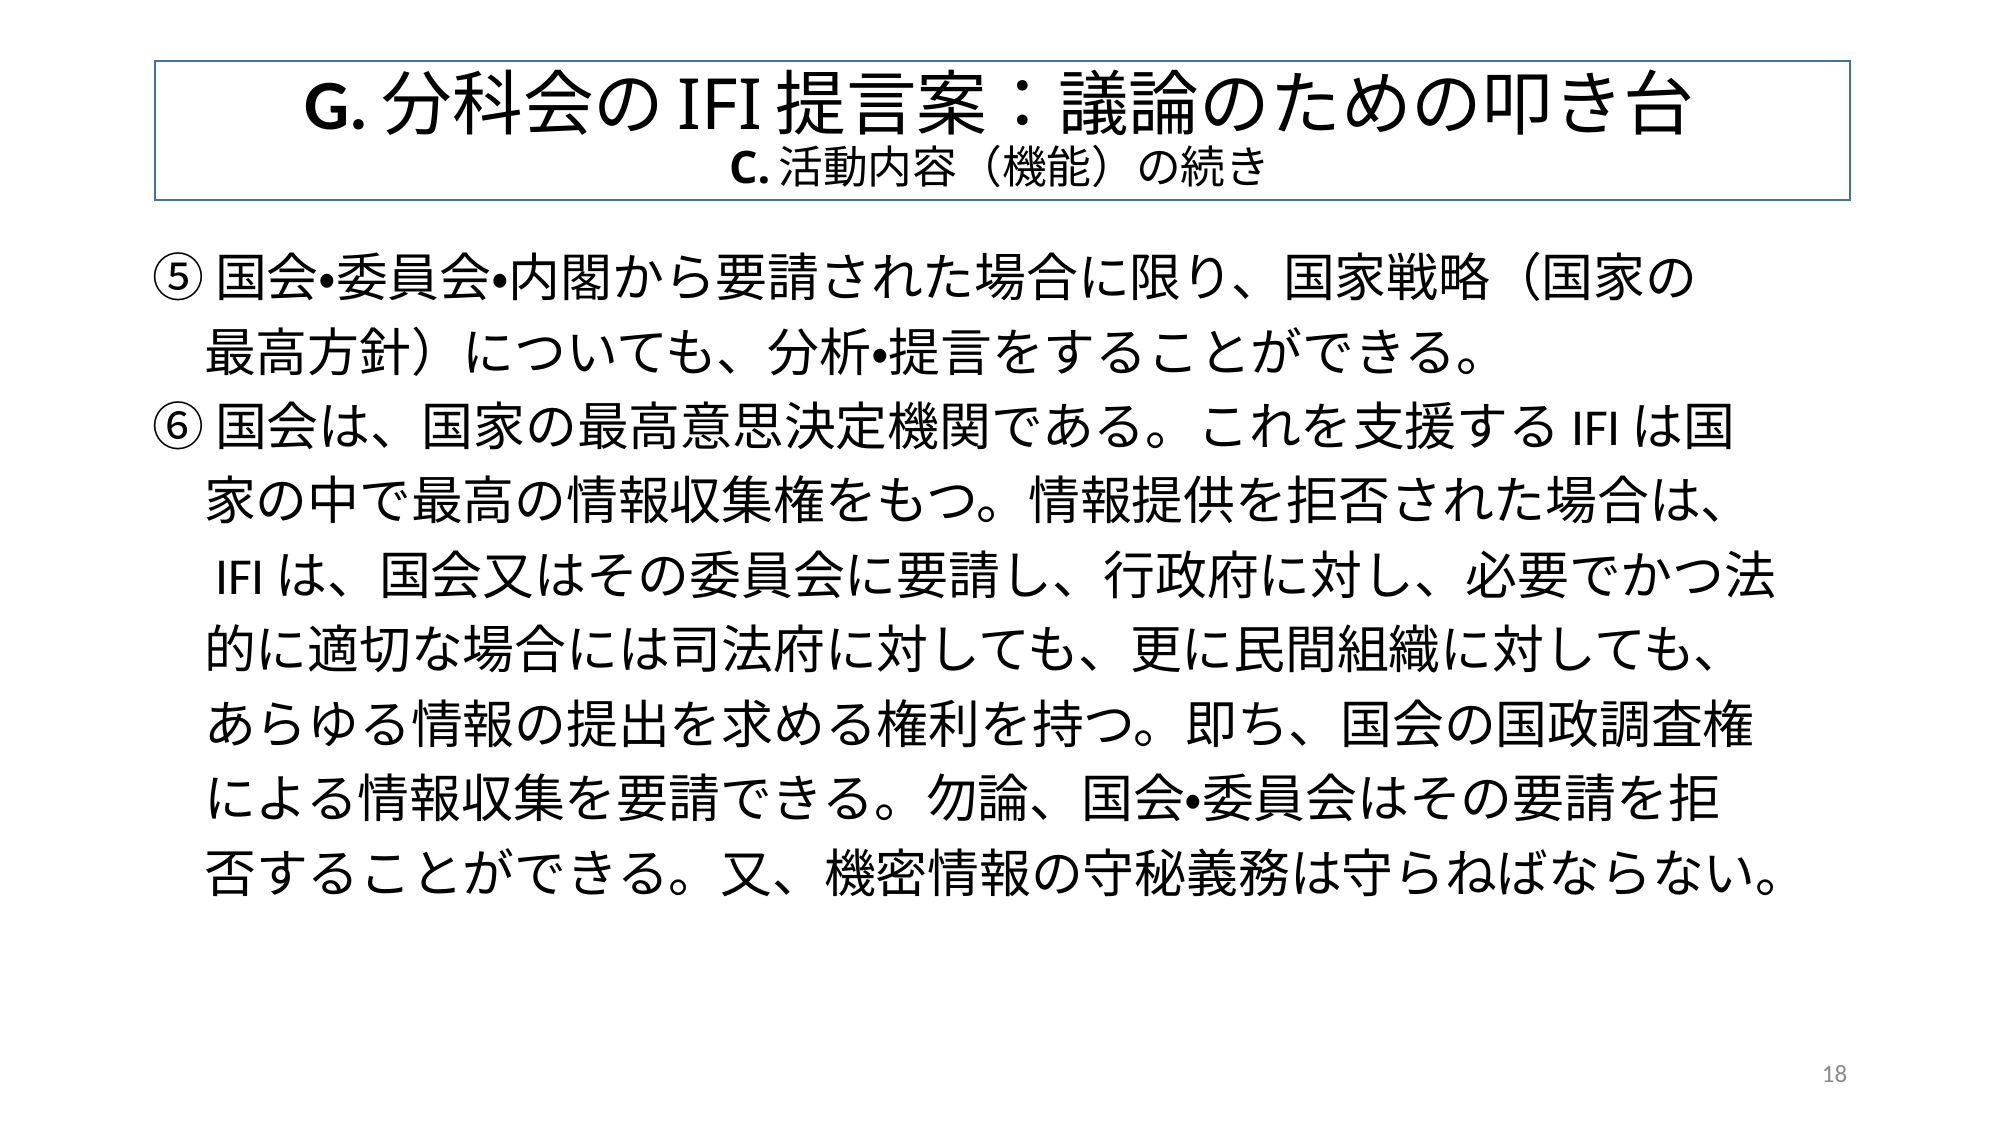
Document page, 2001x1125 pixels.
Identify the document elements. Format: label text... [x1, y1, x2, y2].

text_box [154, 60, 1851, 201]
list ⑤国会・委員会・内閣から要請された場合に限り、国家戦略（国家の 最高方針）についても、分析・提言をすることができる。 ⑥国会は、国家の最高意思決定機関である。これを支援するIFIは国 家の中で最高の情報収集権をもつ。情報提供を拒否された場合は、 IFIは、国会又はその委員会に要請し、行政府に対し、必要でかつ法 的に適切な場合には司法府に対しても、更に民間組織に対しても、 あらゆる情報の提出を求める権利を持つ。即ち、国会の国政調査権 による情報収集を要請できる。勿論、国会・委員会はその要請を拒 否することができる。又、機密情報の守秘義務は守らねばならない。 [137, 244, 1863, 1014]
title G.分科会のIFI提言案：議論のための叩き台 C.活動内容（機能）の続き [137, 59, 1863, 202]
slide_number 18 [1412, 1042, 1863, 1103]
